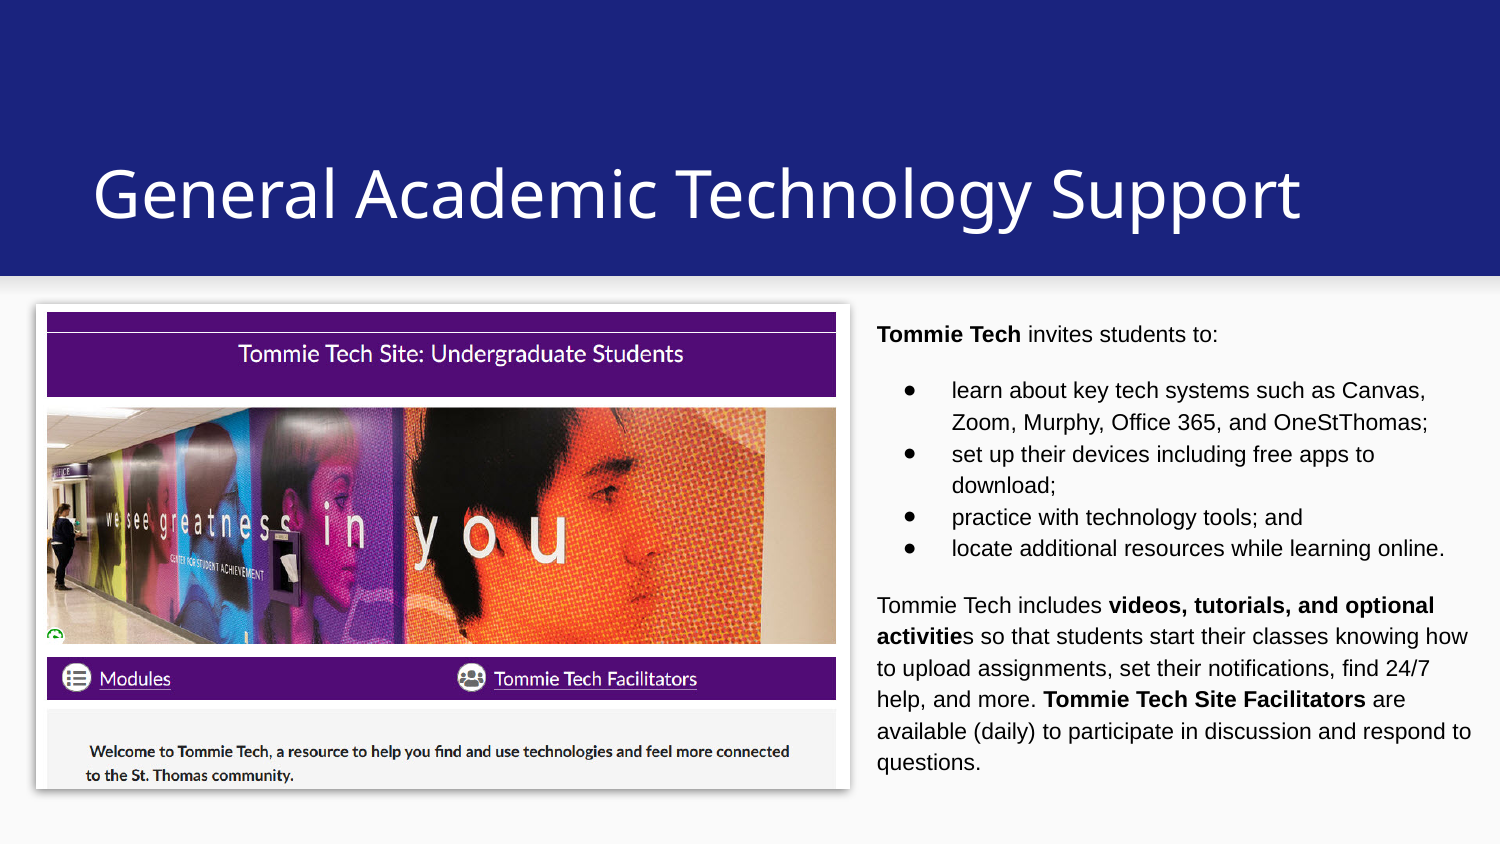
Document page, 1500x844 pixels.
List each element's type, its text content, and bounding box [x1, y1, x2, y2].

picture [35, 303, 850, 790]
title General Academic Technology Support [77, 121, 1427, 248]
text_box Tommie Tech invites students to: learn about key tech systems such as Canvas, Zoom, Murphy, Office 365, and OneStThomas; set up their devices including free apps to download; practice with technology tools; and locate additional resources while learning online. Tommie Tech includes videos, tutorials, and optional activities so that students start their classes knowing how to upload assignments, set their notifications, find 24/7 help, and more. Tommie Tech Site Facilitators are available (daily) to participate in discussion and respond to questions. [861, 300, 1489, 791]
